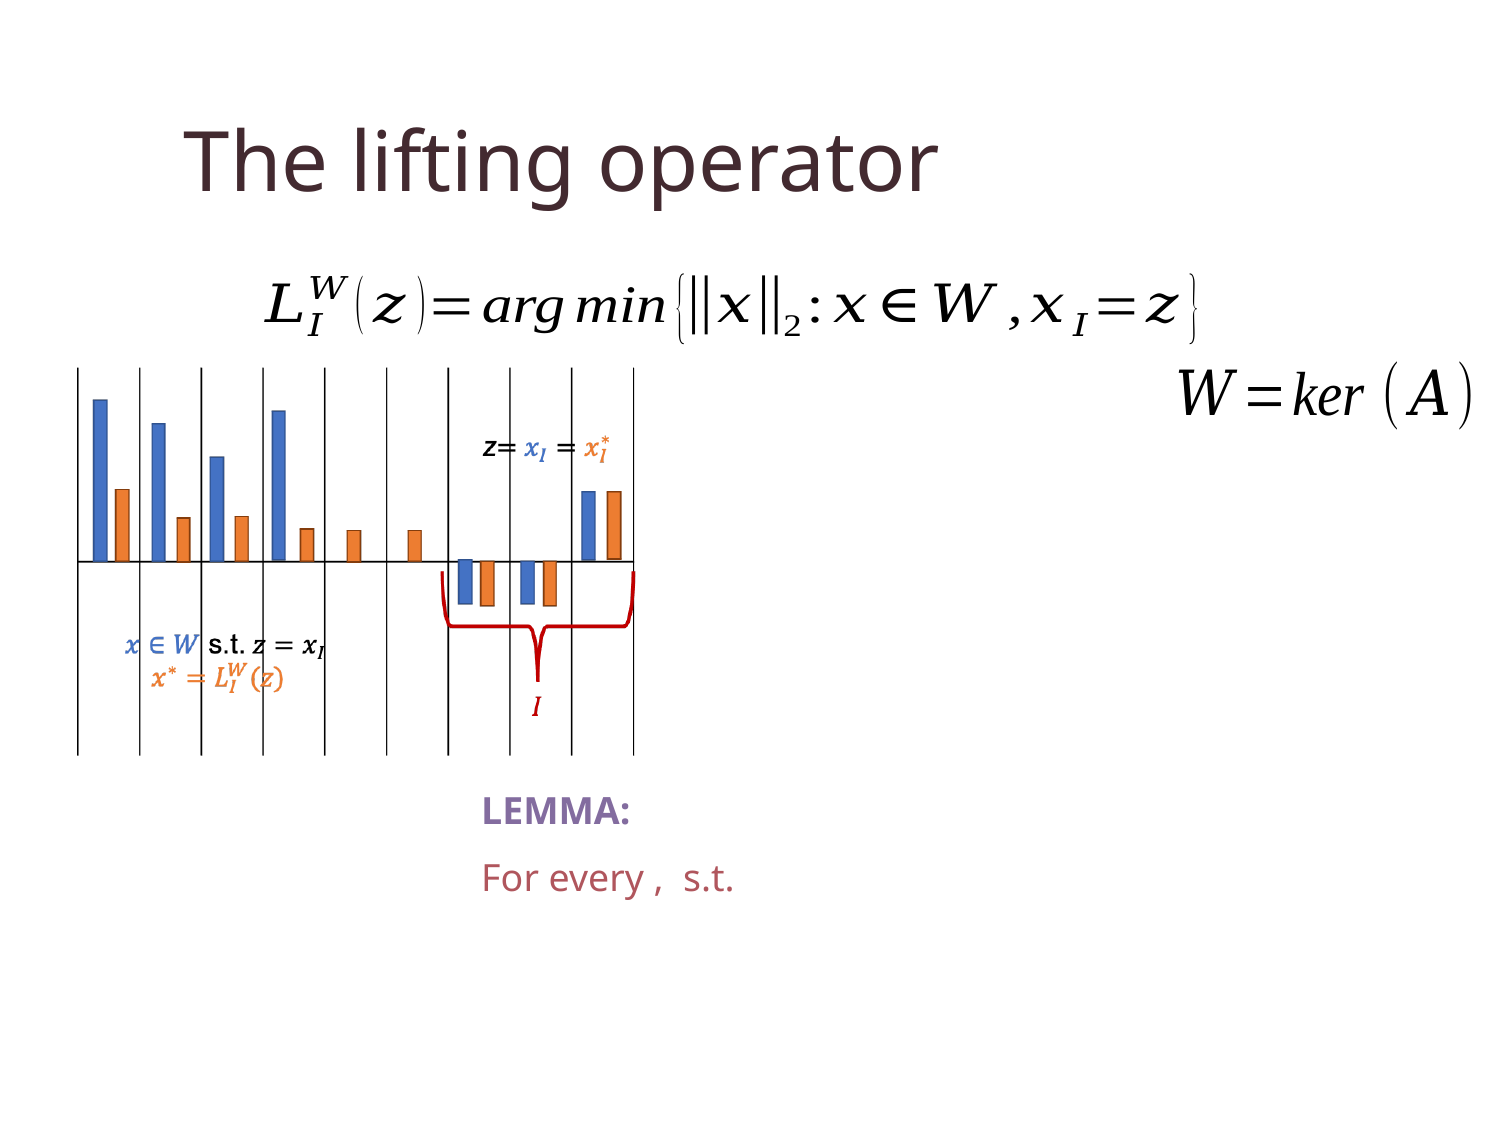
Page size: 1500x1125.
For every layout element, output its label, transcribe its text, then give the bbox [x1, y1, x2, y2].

title The lifting operator [168, 112, 1351, 268]
picture [76, 367, 636, 757]
